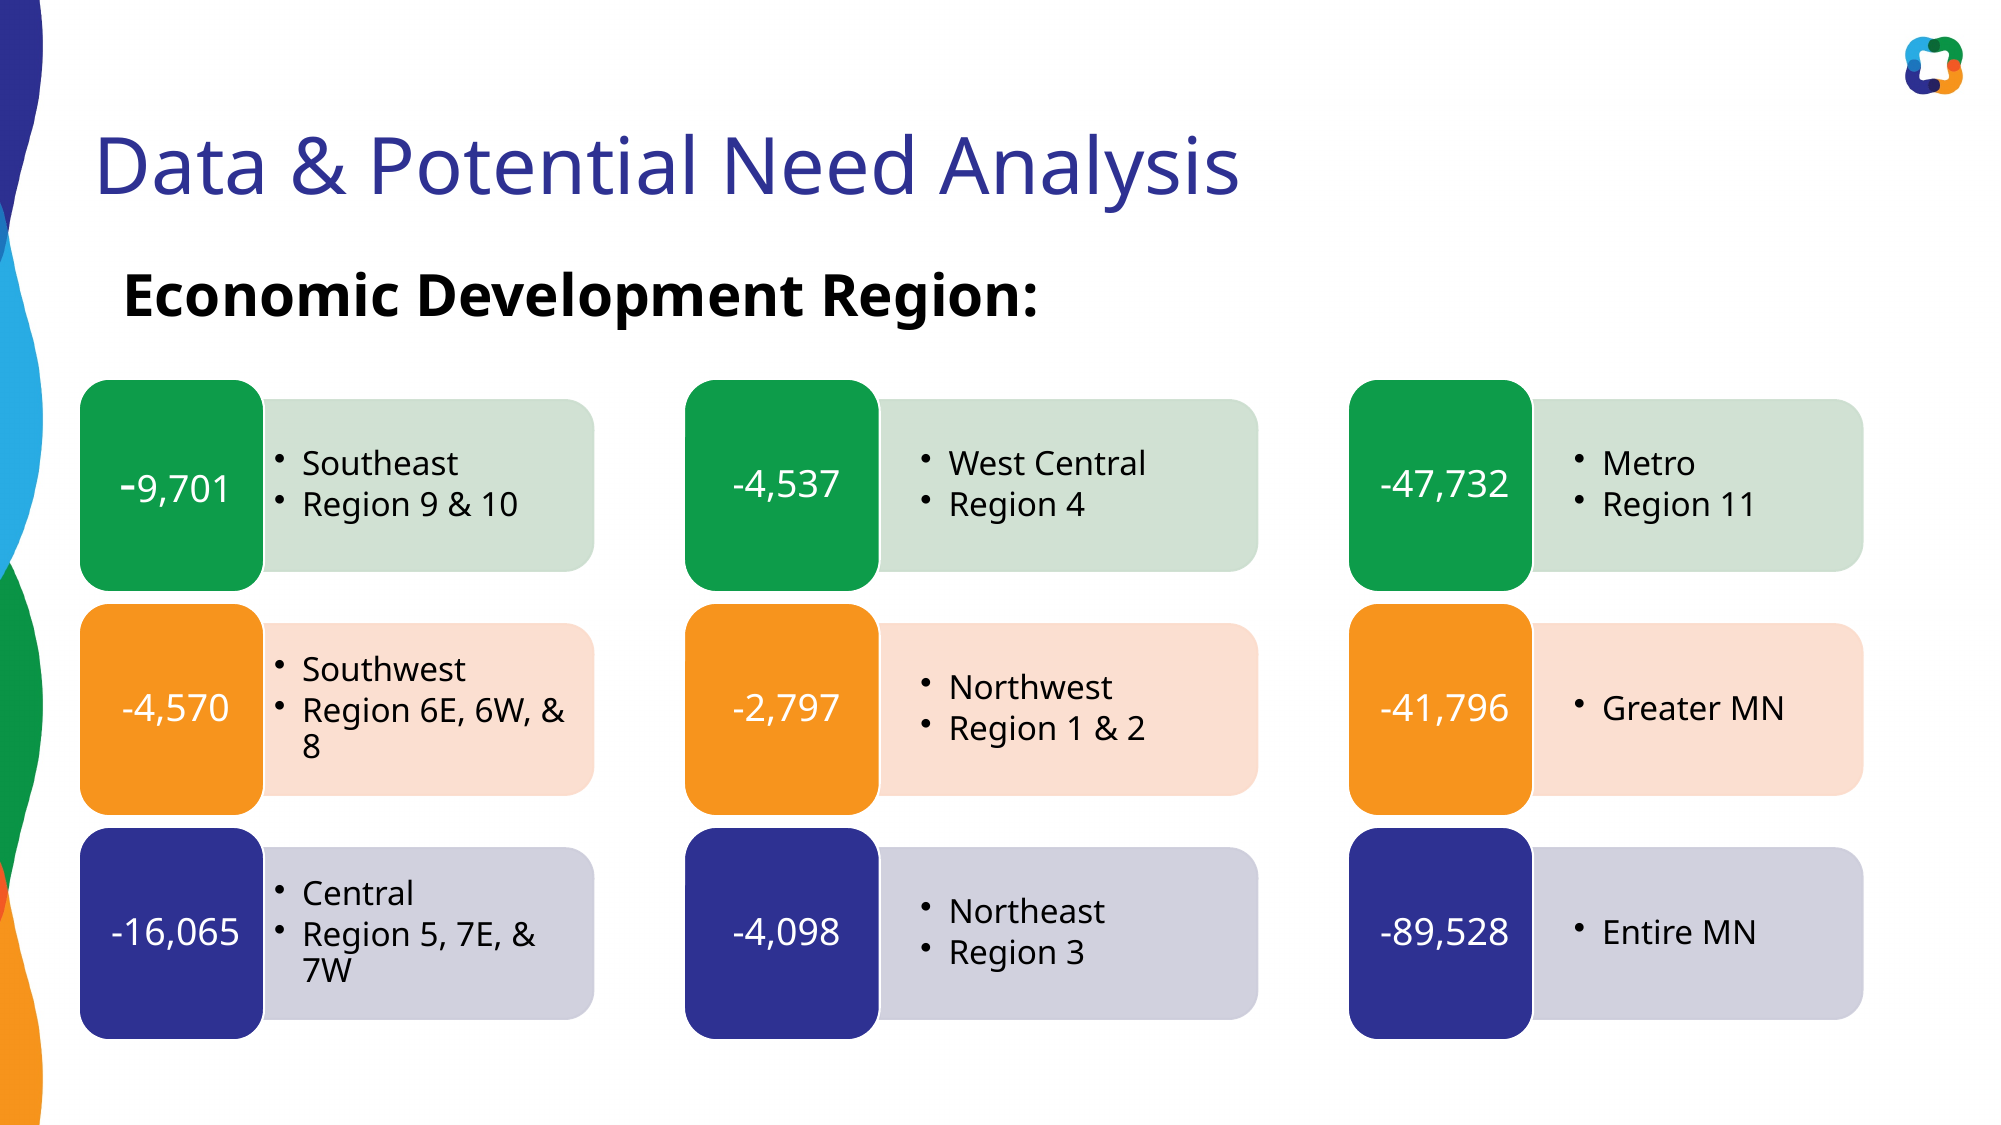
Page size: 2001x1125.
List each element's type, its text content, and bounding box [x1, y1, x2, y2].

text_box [78, 378, 594, 1041]
picture [0, 0, 2000, 1125]
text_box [1347, 378, 1863, 1041]
text_box Economic Development Region: [107, 250, 1672, 336]
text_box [675, 378, 1266, 1041]
title Data & Potential Need Analysis [78, 59, 1863, 278]
